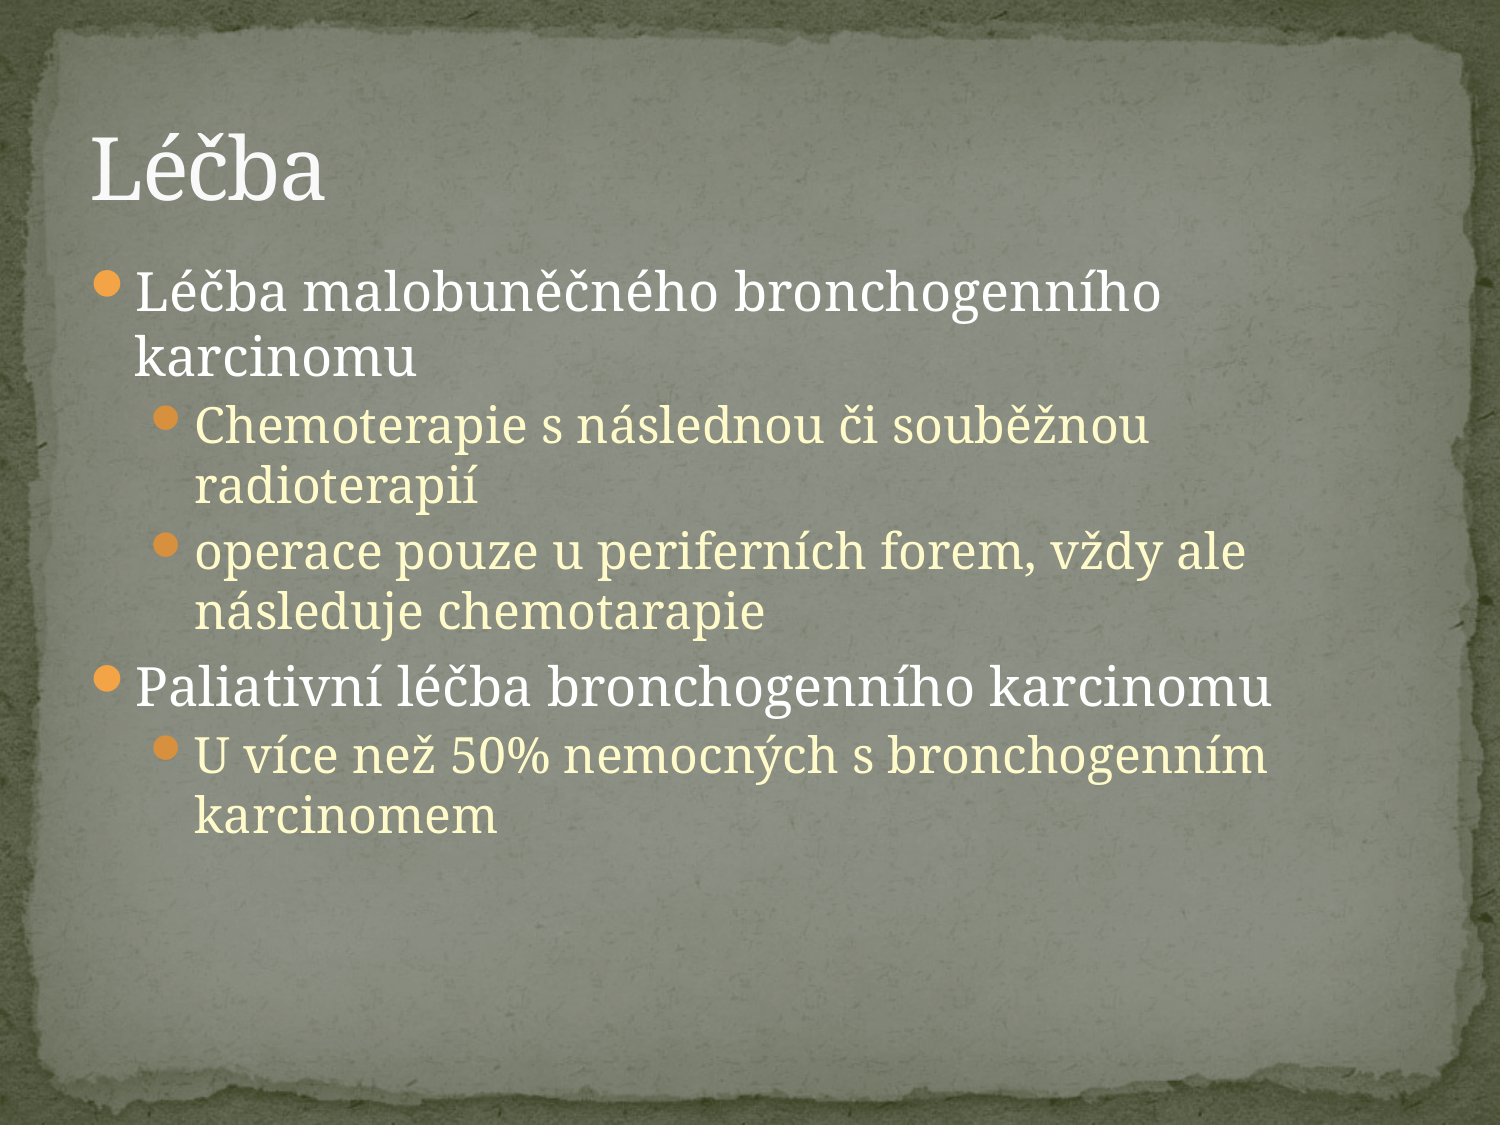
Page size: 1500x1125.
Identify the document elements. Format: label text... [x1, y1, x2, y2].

title Léčba [74, 24, 1425, 225]
list Léčba malobuněčného bronchogenního karcinomu Chemoterapie s následnou či souběžnou radioterapií operace pouze u periferních forem, vždy ale následuje chemotarapie Paliativní léčba bronchogenního karcinomu U více než 50% nemocných s bronchogenním karcinomem [75, 249, 1425, 1000]
